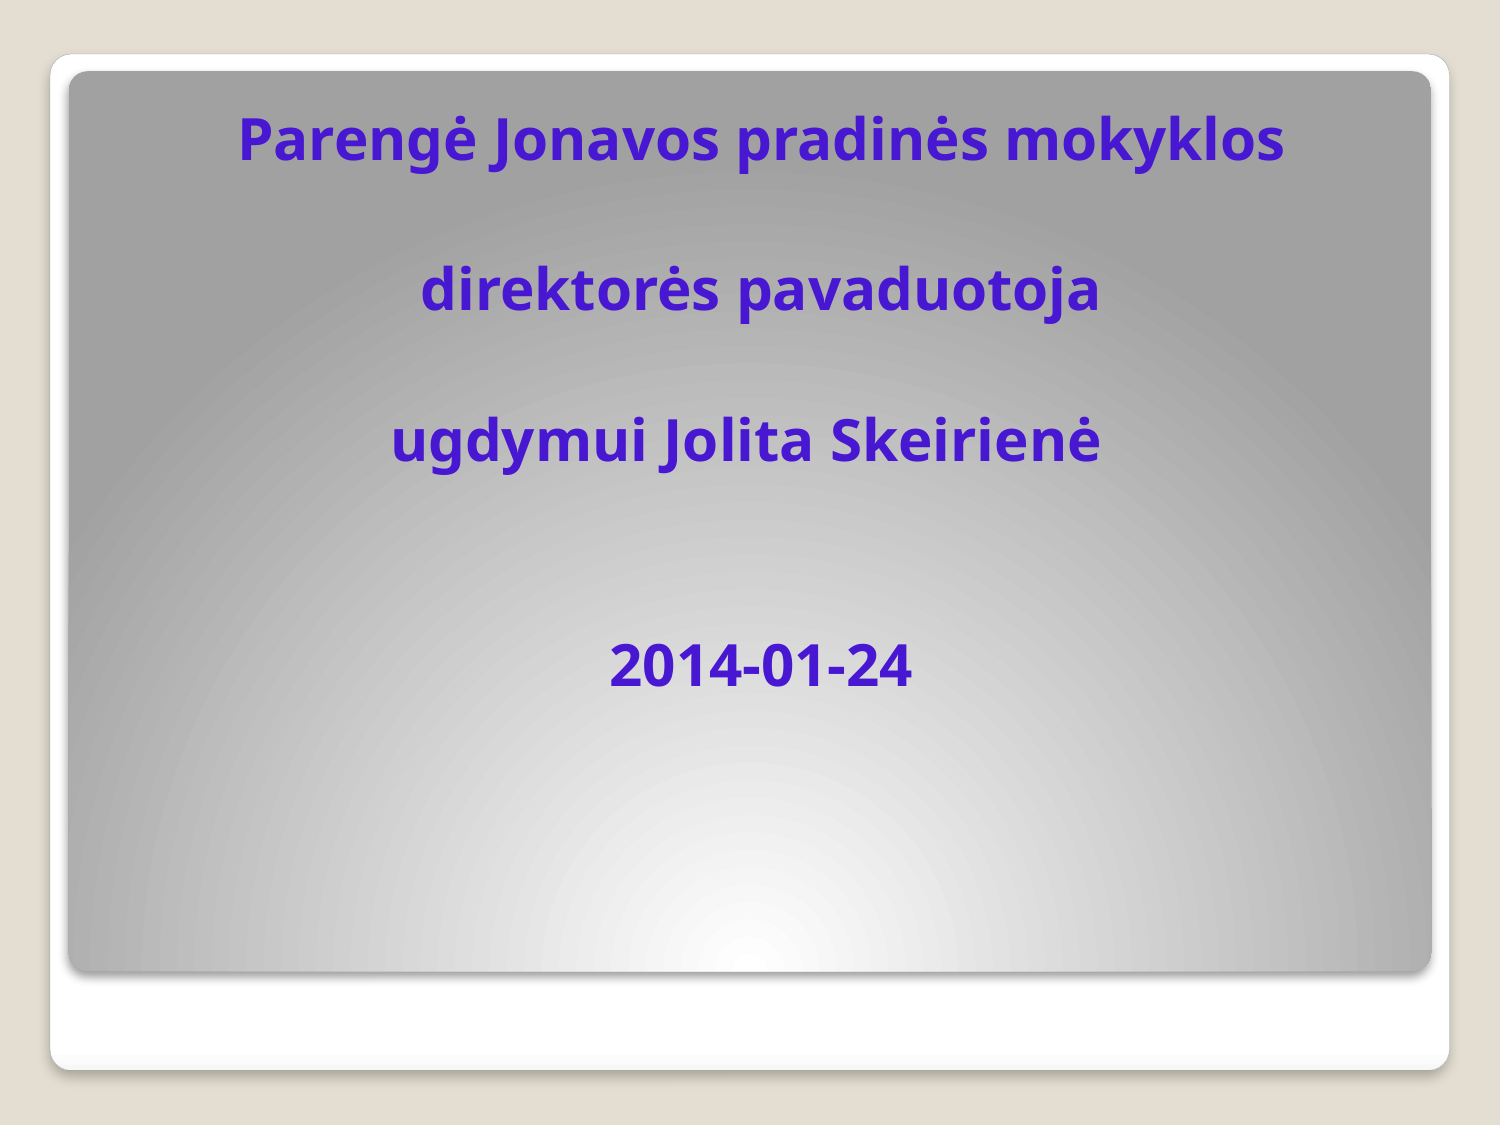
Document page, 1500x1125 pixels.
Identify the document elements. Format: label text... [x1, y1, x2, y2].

list Parengė Jonavos pradinės mokyklos direktorės pavaduotoja ugdymui Jolita Skeirienė 2014-01-24 [82, 86, 1425, 976]
